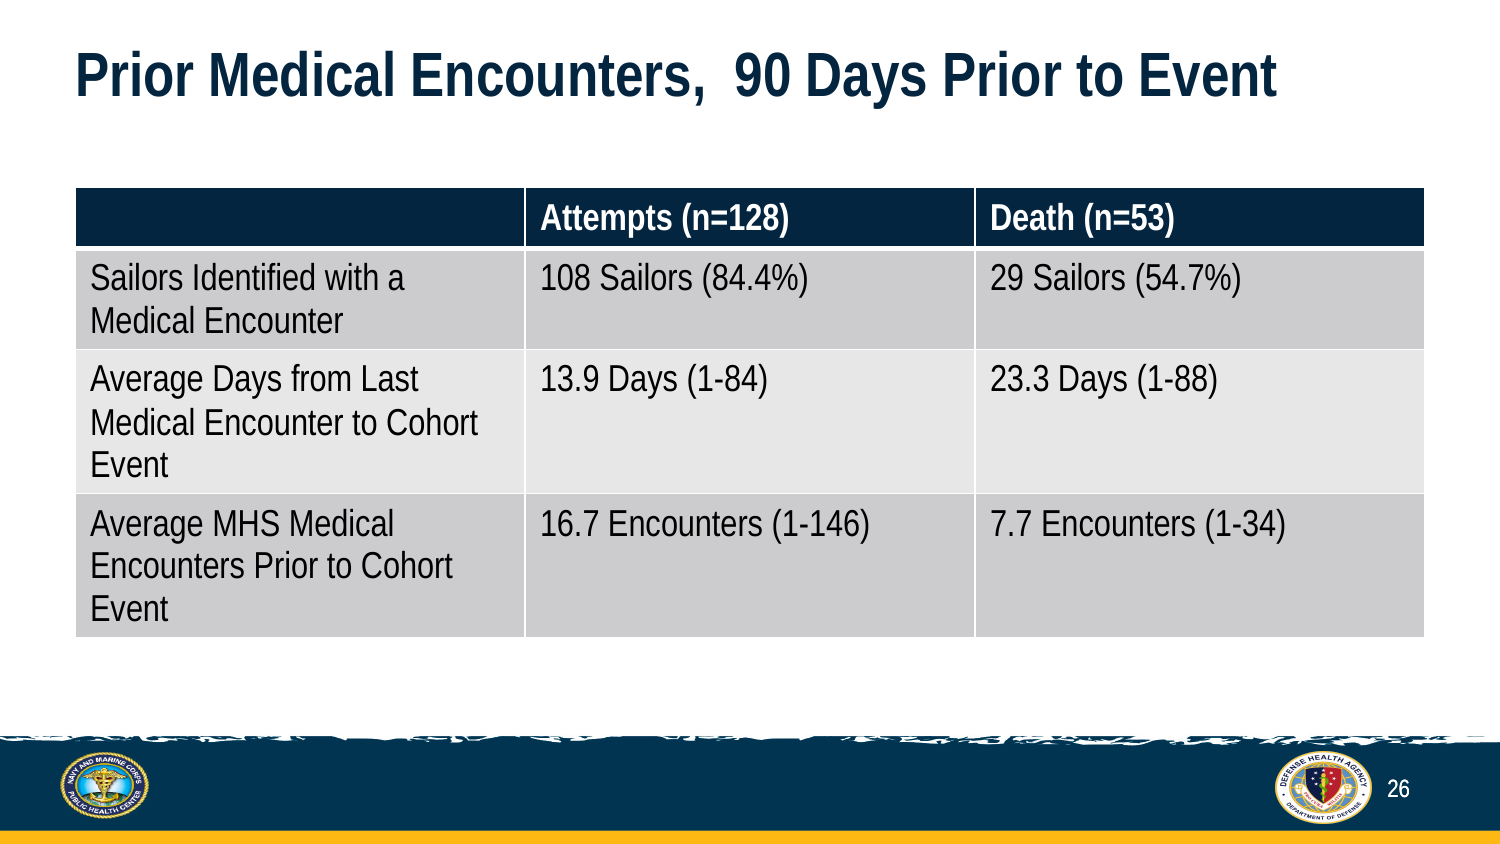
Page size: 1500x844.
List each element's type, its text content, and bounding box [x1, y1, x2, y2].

table_header [76, 188, 524, 246]
table_cell Average Days from Last Medical Encounter to Cohort Event [76, 350, 524, 493]
picture [0, 0, 1500, 844]
table_cell Sailors Identified with a Medical Encounter [76, 251, 524, 349]
table_cell 13.9 Days (1-84) [526, 350, 974, 493]
table_cell 16.7 Encounters (1-146) [526, 494, 974, 637]
table_cell 29 Sailors (54.7%) [976, 251, 1424, 349]
table_header Attempts (n=128) [526, 188, 974, 246]
table_cell 108 Sailors (84.4%) [526, 251, 974, 349]
table_cell 7.7 Encounters (1-34) [976, 494, 1424, 637]
table_cell Average MHS Medical Encounters Prior to Cohort Event [76, 494, 524, 637]
table_header Death (n=53) [976, 188, 1424, 246]
table_cell 23.3 Days (1-88) [976, 350, 1424, 493]
title Prior Medical Encounters, 90 Days Prior to Event [75, 33, 1425, 153]
